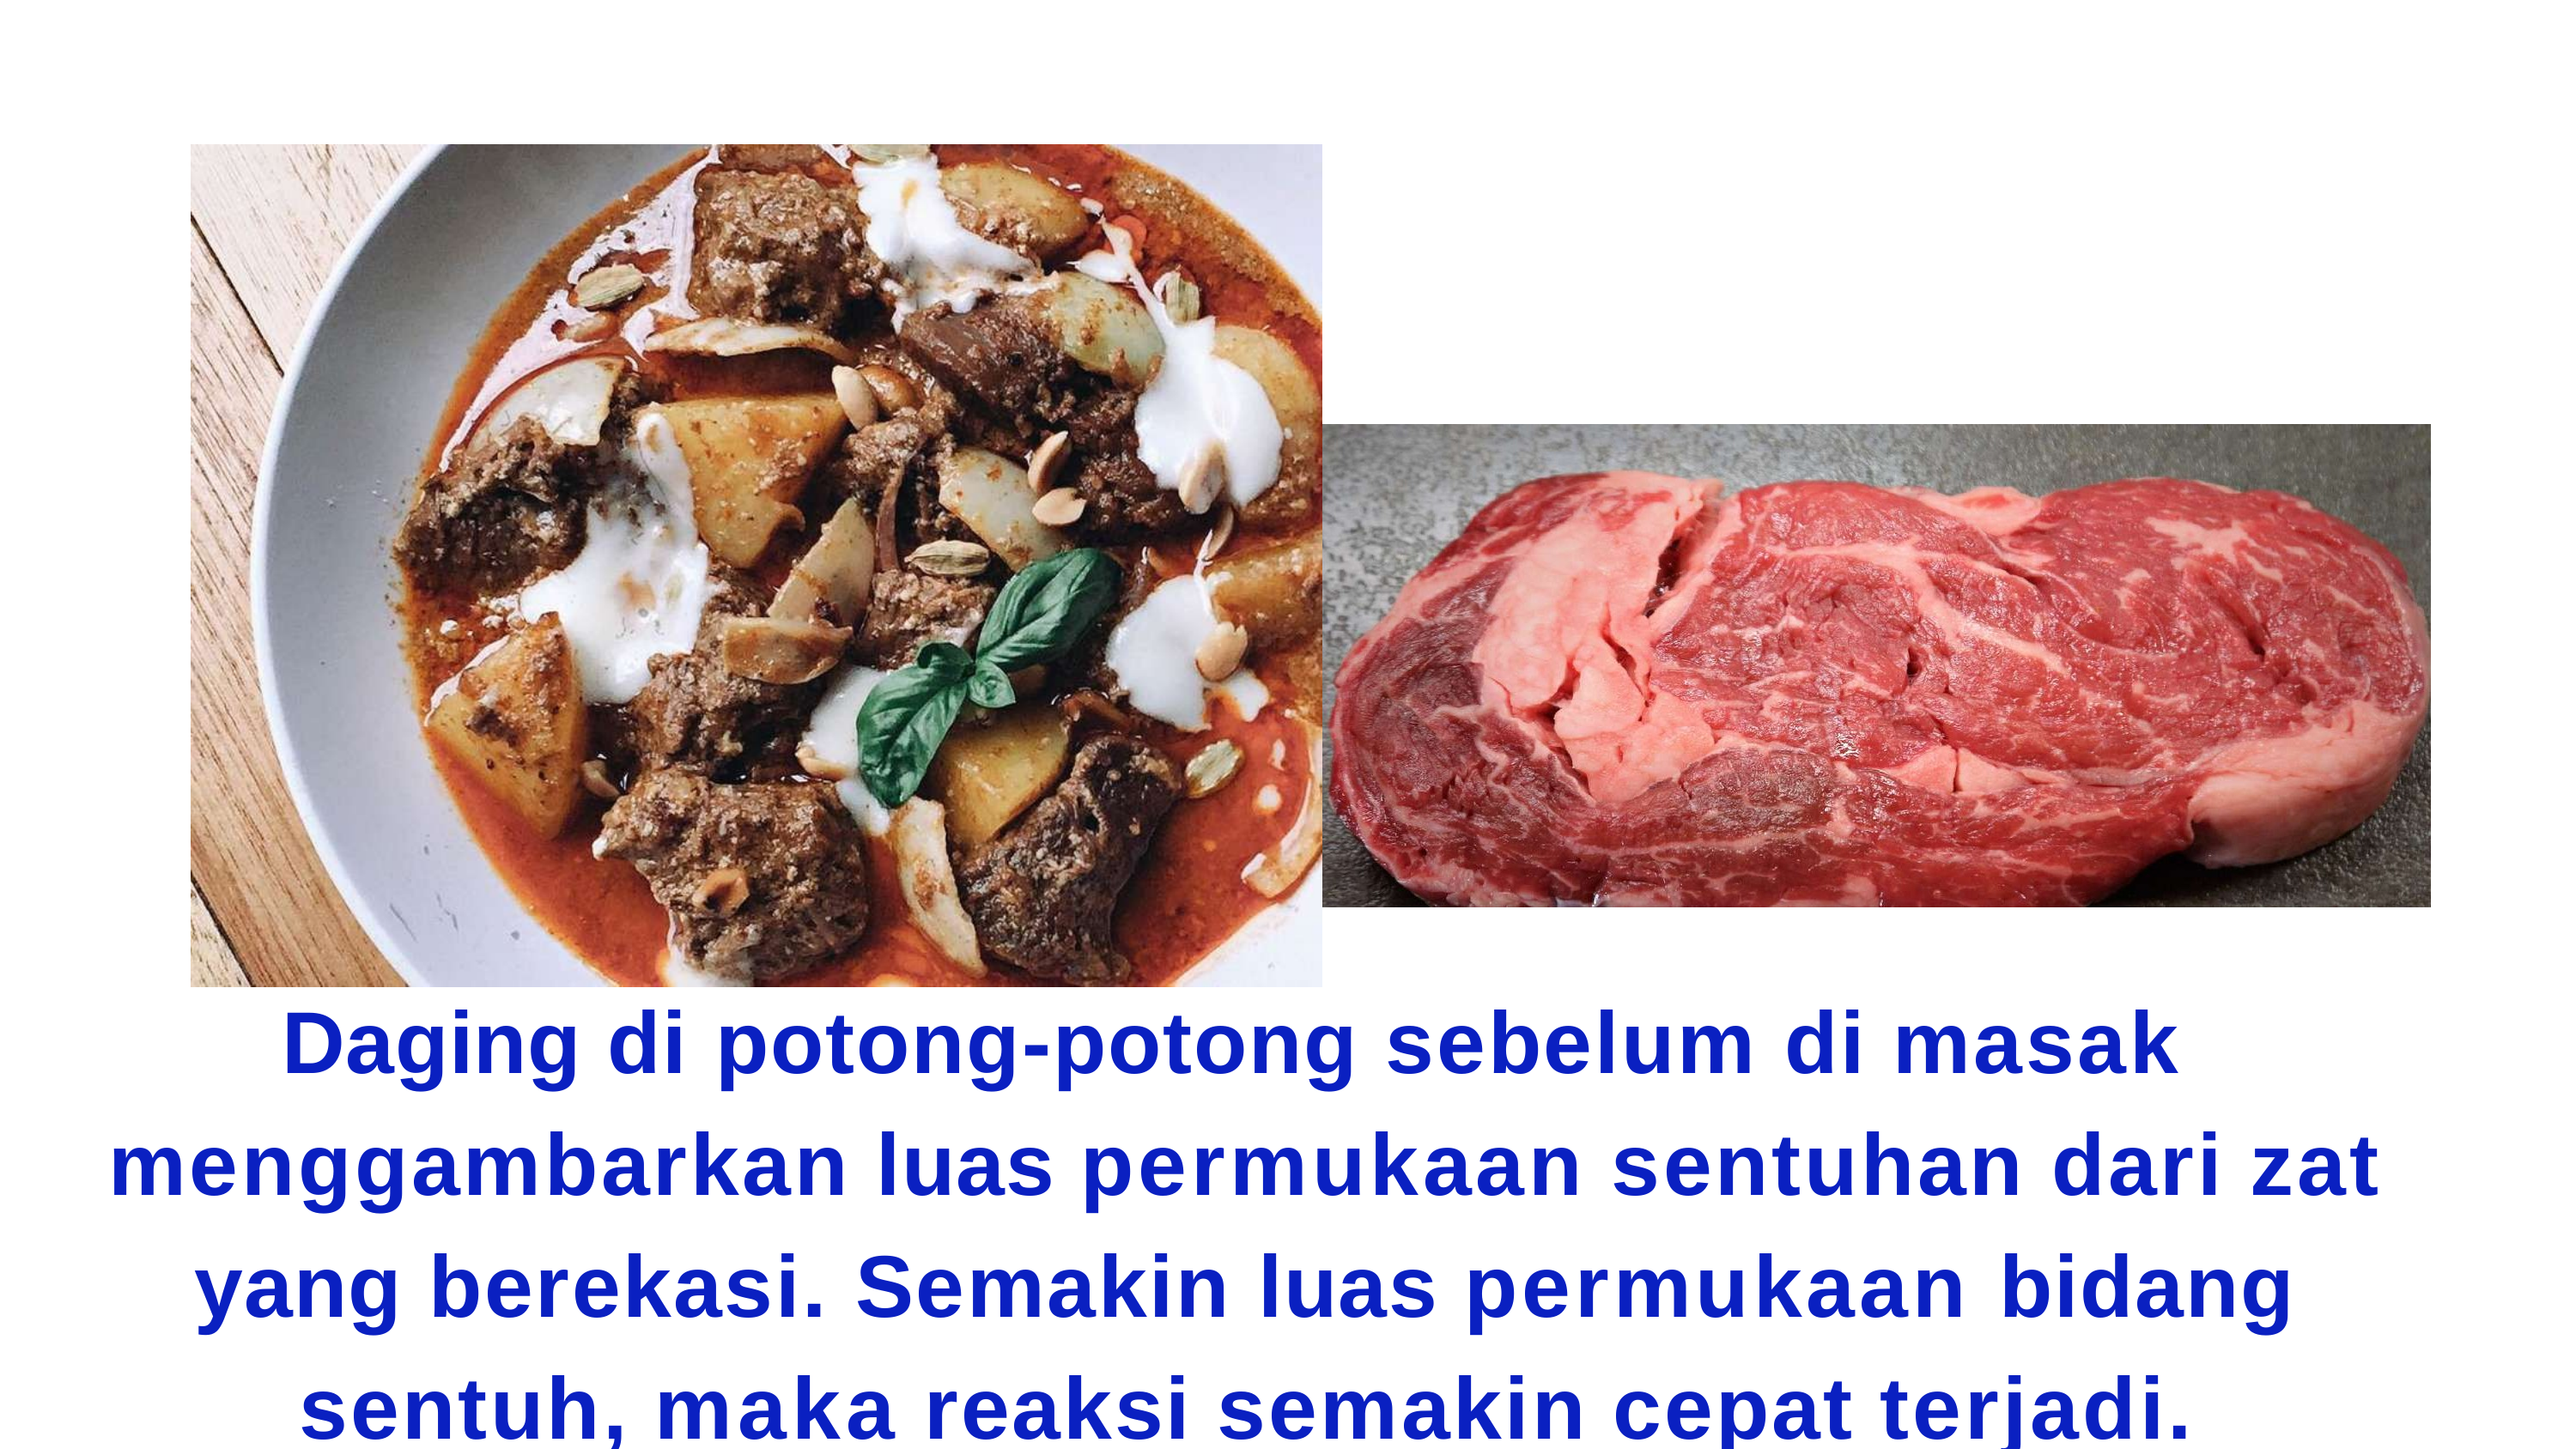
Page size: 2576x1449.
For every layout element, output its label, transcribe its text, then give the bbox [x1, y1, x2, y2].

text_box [191, 144, 2431, 988]
text_box Daging di potong-potong sebelum di masak menggambarkan luas permukaan sentuhan dari zat yang berekasi. Semakin luas permukaan bidang sentuh, maka reaksi semakin cepat terjadi. [106, 967, 2385, 1449]
